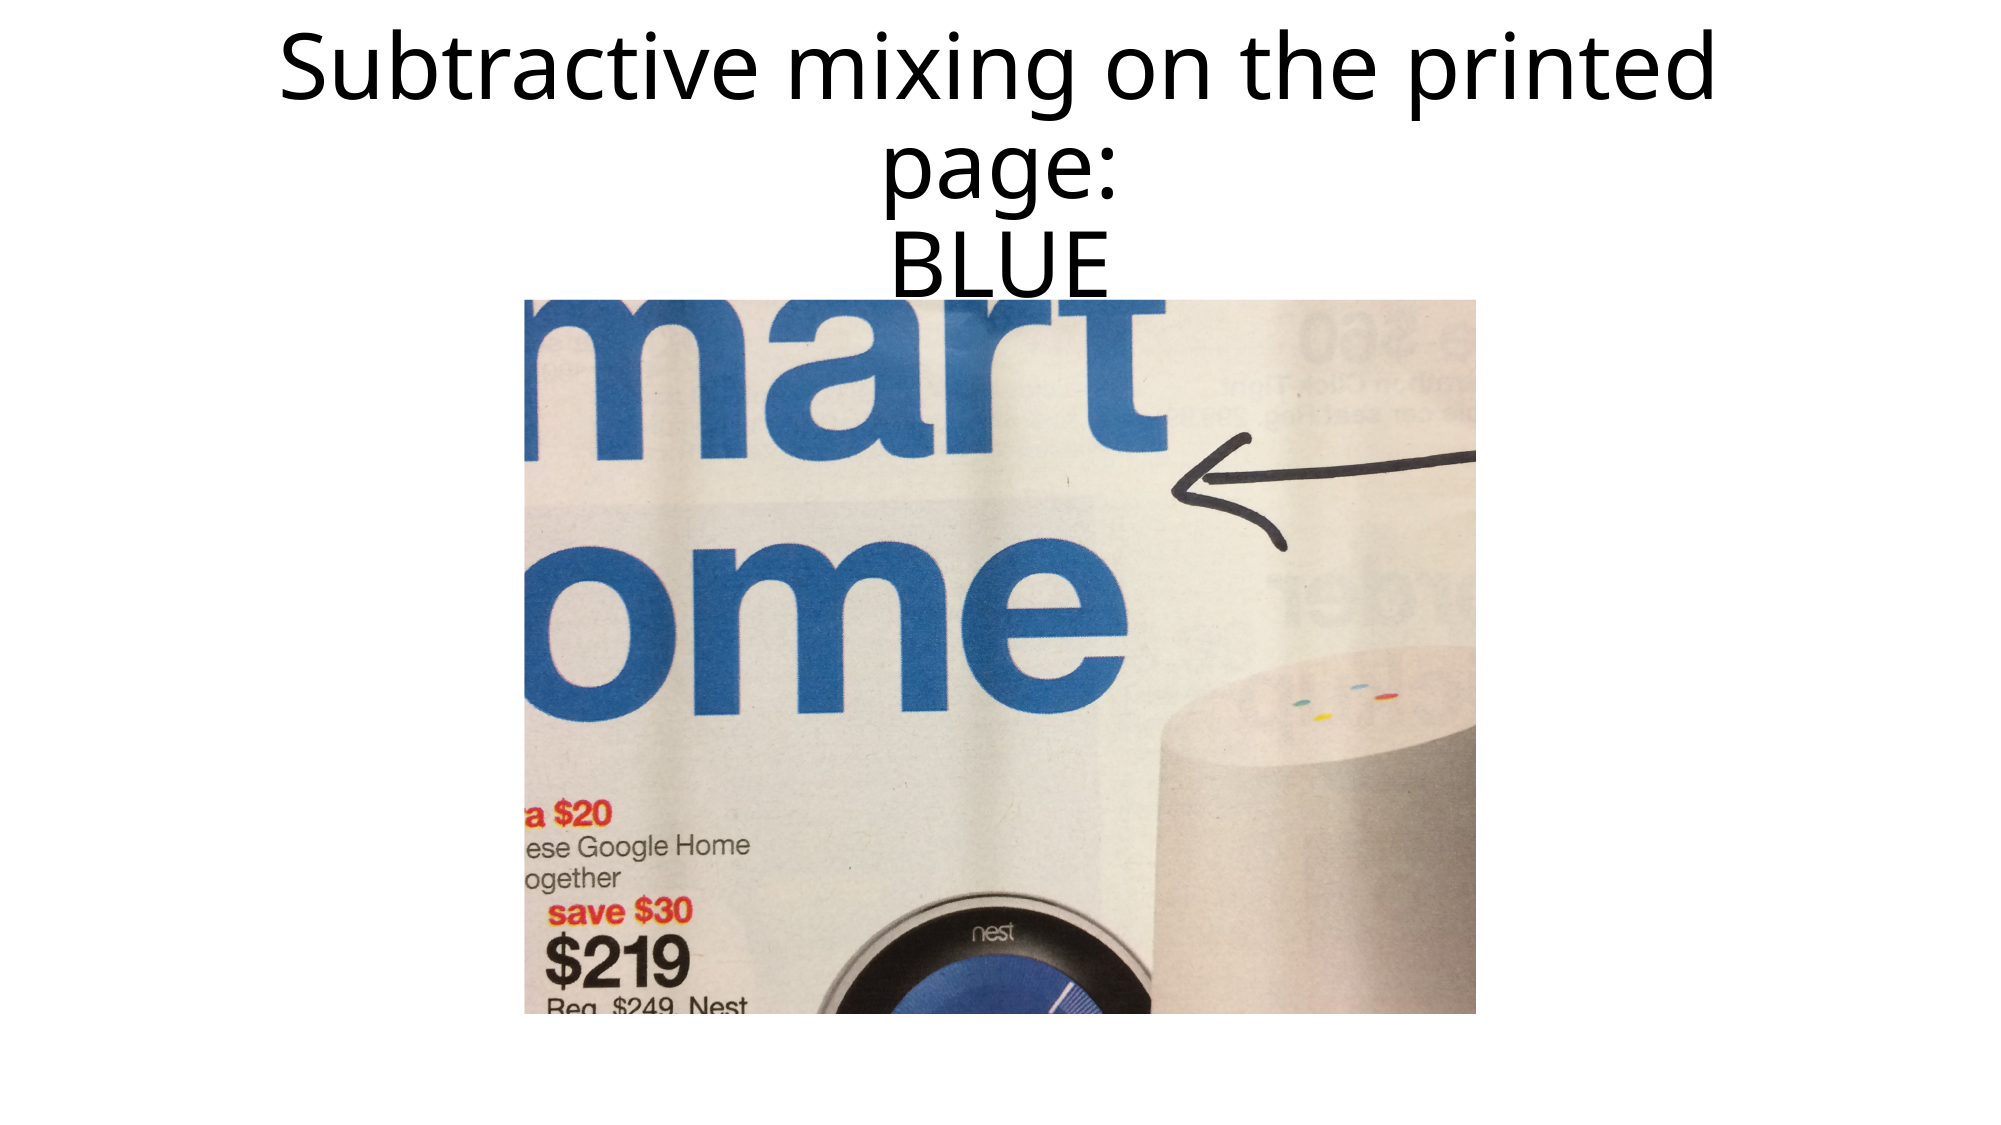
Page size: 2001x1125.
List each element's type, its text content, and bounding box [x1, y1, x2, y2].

title Subtractive mixing on the printed page: BLUE [137, 59, 1863, 278]
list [524, 299, 1476, 1014]
